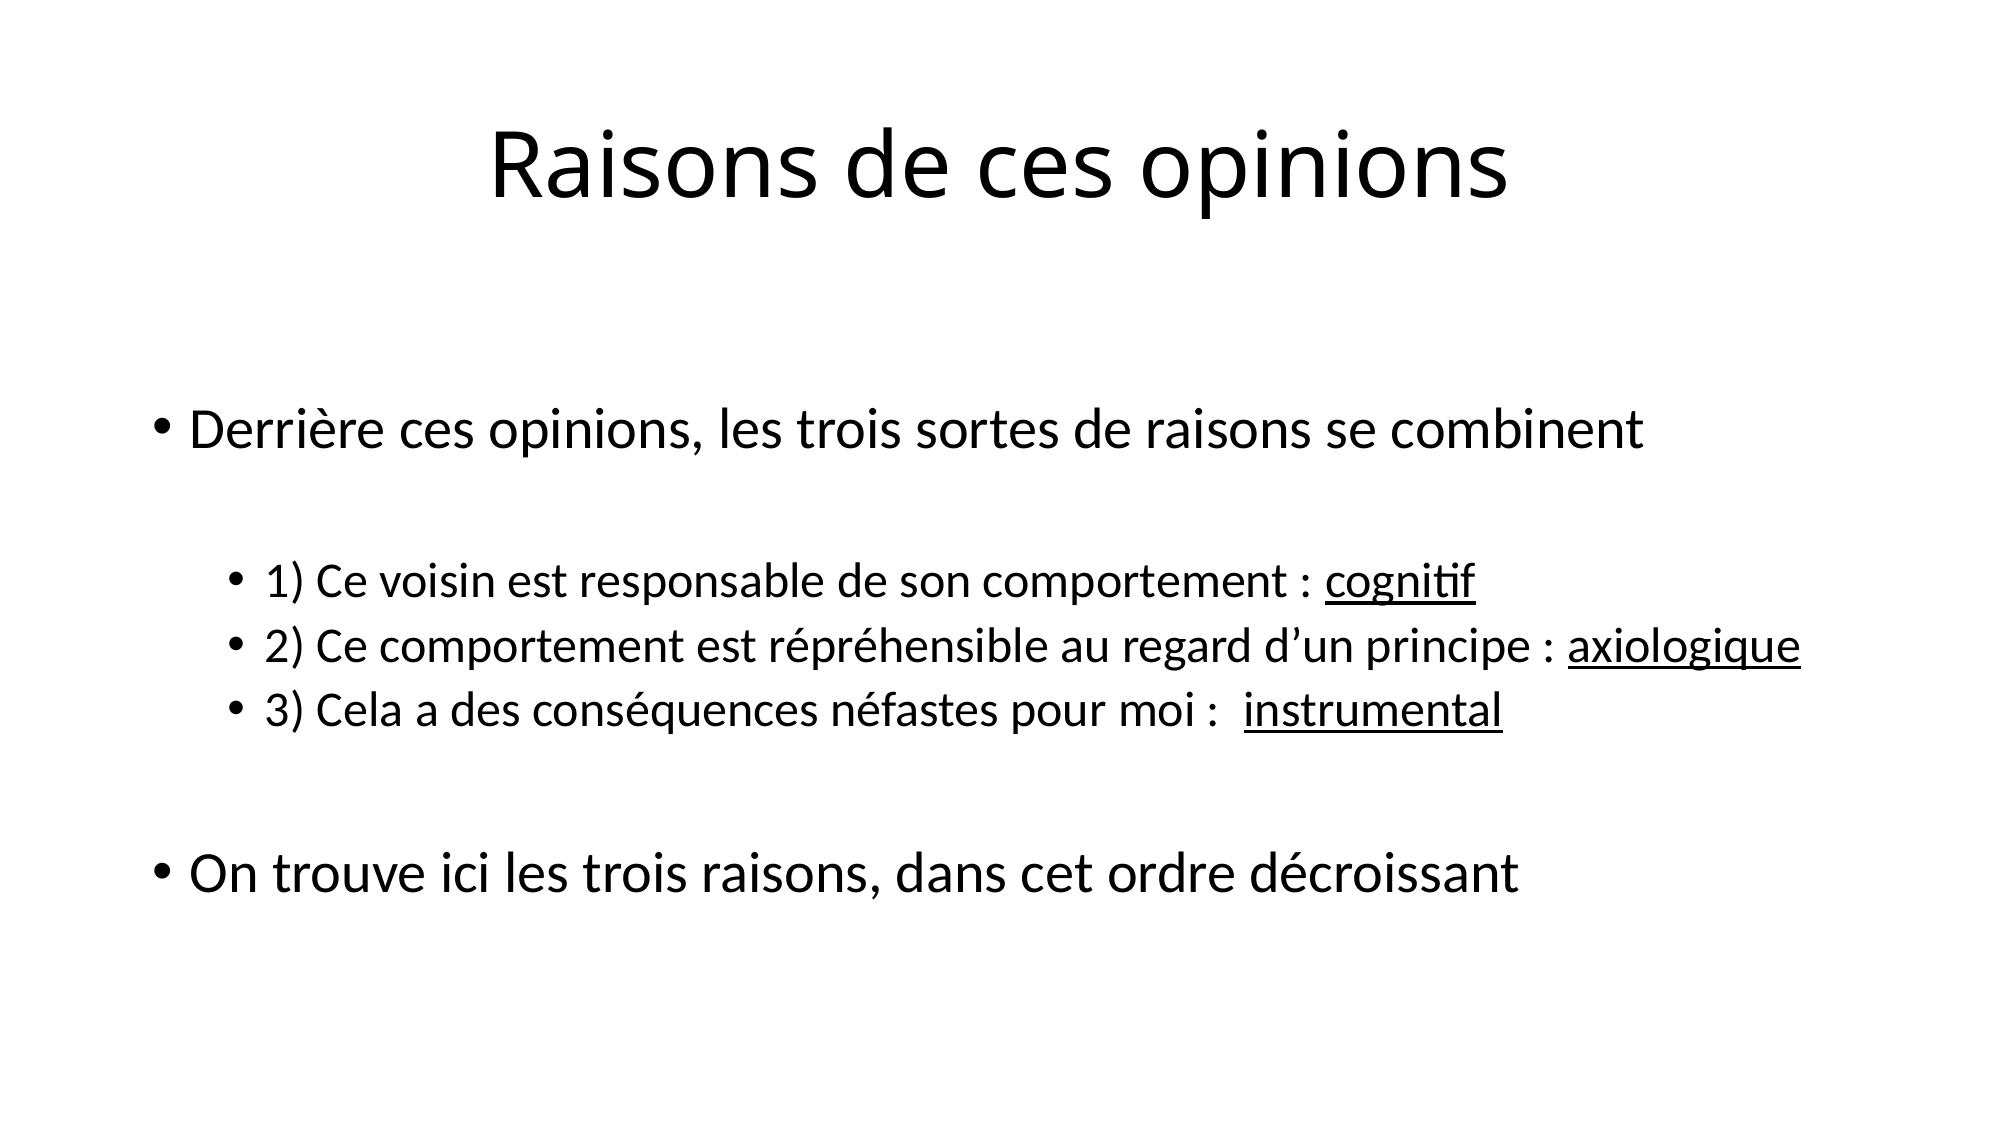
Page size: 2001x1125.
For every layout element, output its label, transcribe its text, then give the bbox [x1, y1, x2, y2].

list Derrière ces opinions, les trois sortes de raisons se combinent 1) Ce voisin est responsable de son comportement : cognitif 2) Ce comportement est répréhensible au regard d’un principe : axiologique 3) Cela a des conséquences néfastes pour moi : instrumental On trouve ici les trois raisons, dans cet ordre décroissant [137, 299, 1863, 1014]
title Raisons de ces opinions [137, 59, 1863, 277]
